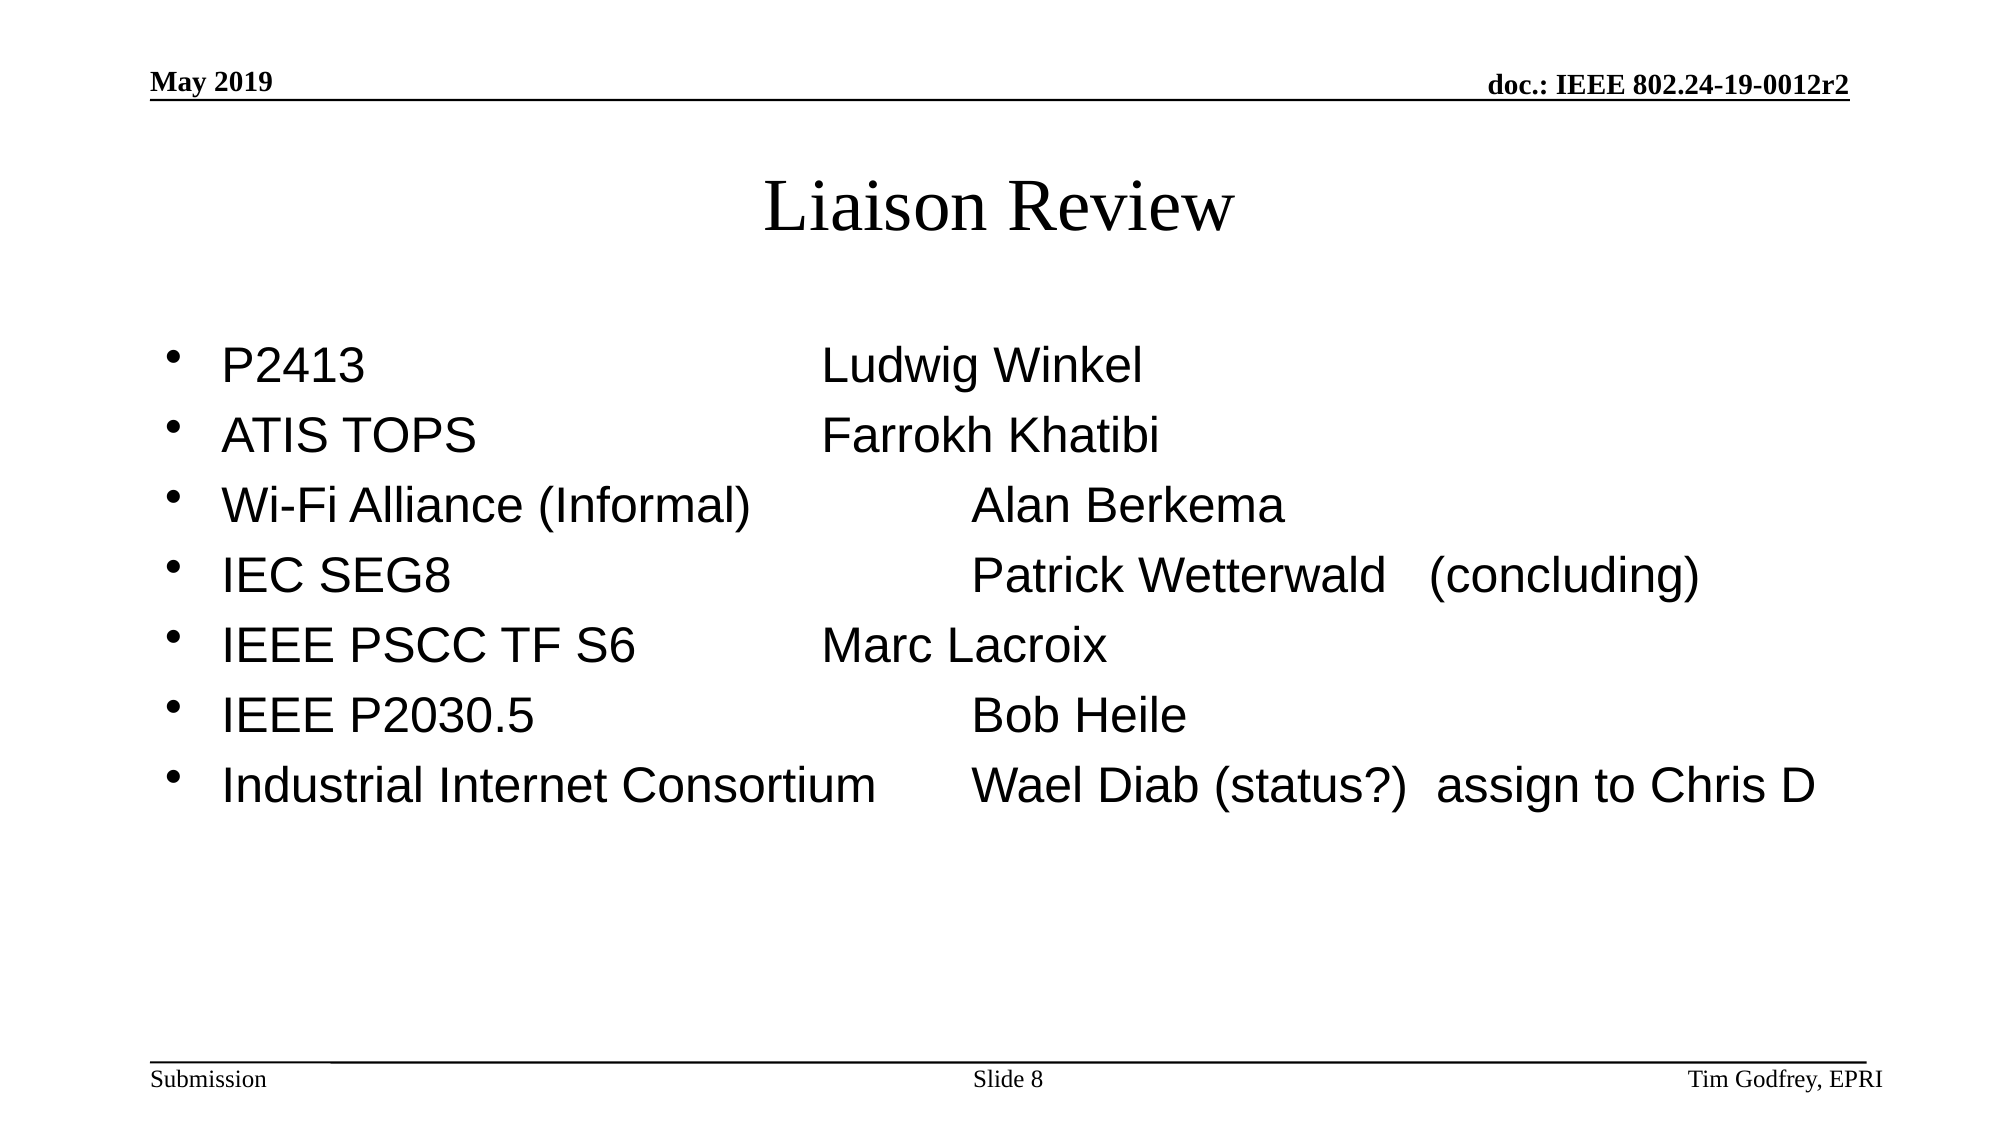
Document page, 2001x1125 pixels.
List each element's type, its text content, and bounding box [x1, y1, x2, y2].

title Liaison Review [150, 112, 1850, 288]
slide_number Slide 8 [937, 1062, 1079, 1108]
footer Tim Godfrey, EPRI [1200, 1062, 1884, 1108]
list P2413 Ludwig Winkel ATIS TOPS Farrokh Khatibi Wi-Fi Alliance (Informal) Alan Berkema IEC SEG8 Patrick Wetterwald (concluding) IEEE PSCC TF S6 Marc Lacroix IEEE P2030.5 Bob Heile Industrial Internet Consortium Wael Diab (status?) assign to Chris D [150, 324, 1850, 1000]
